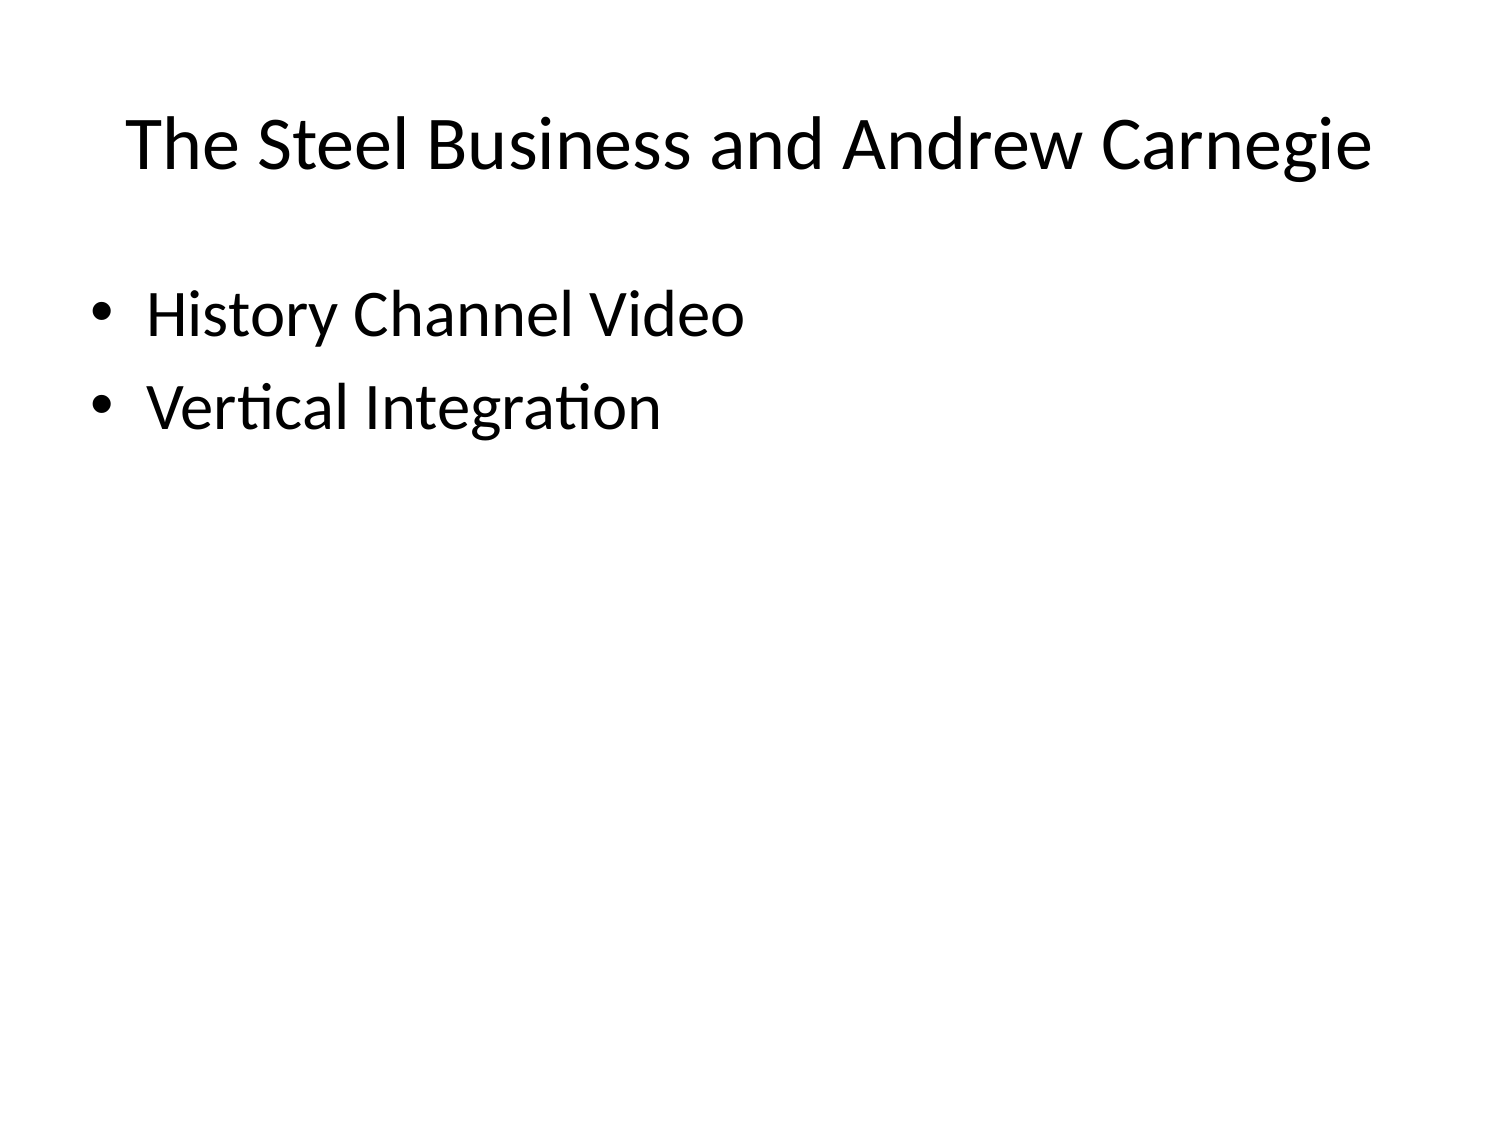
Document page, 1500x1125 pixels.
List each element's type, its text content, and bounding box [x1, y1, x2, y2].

title The Steel Business and Andrew Carnegie [75, 45, 1425, 233]
list History Channel Video Vertical Integration [75, 262, 1425, 1005]
